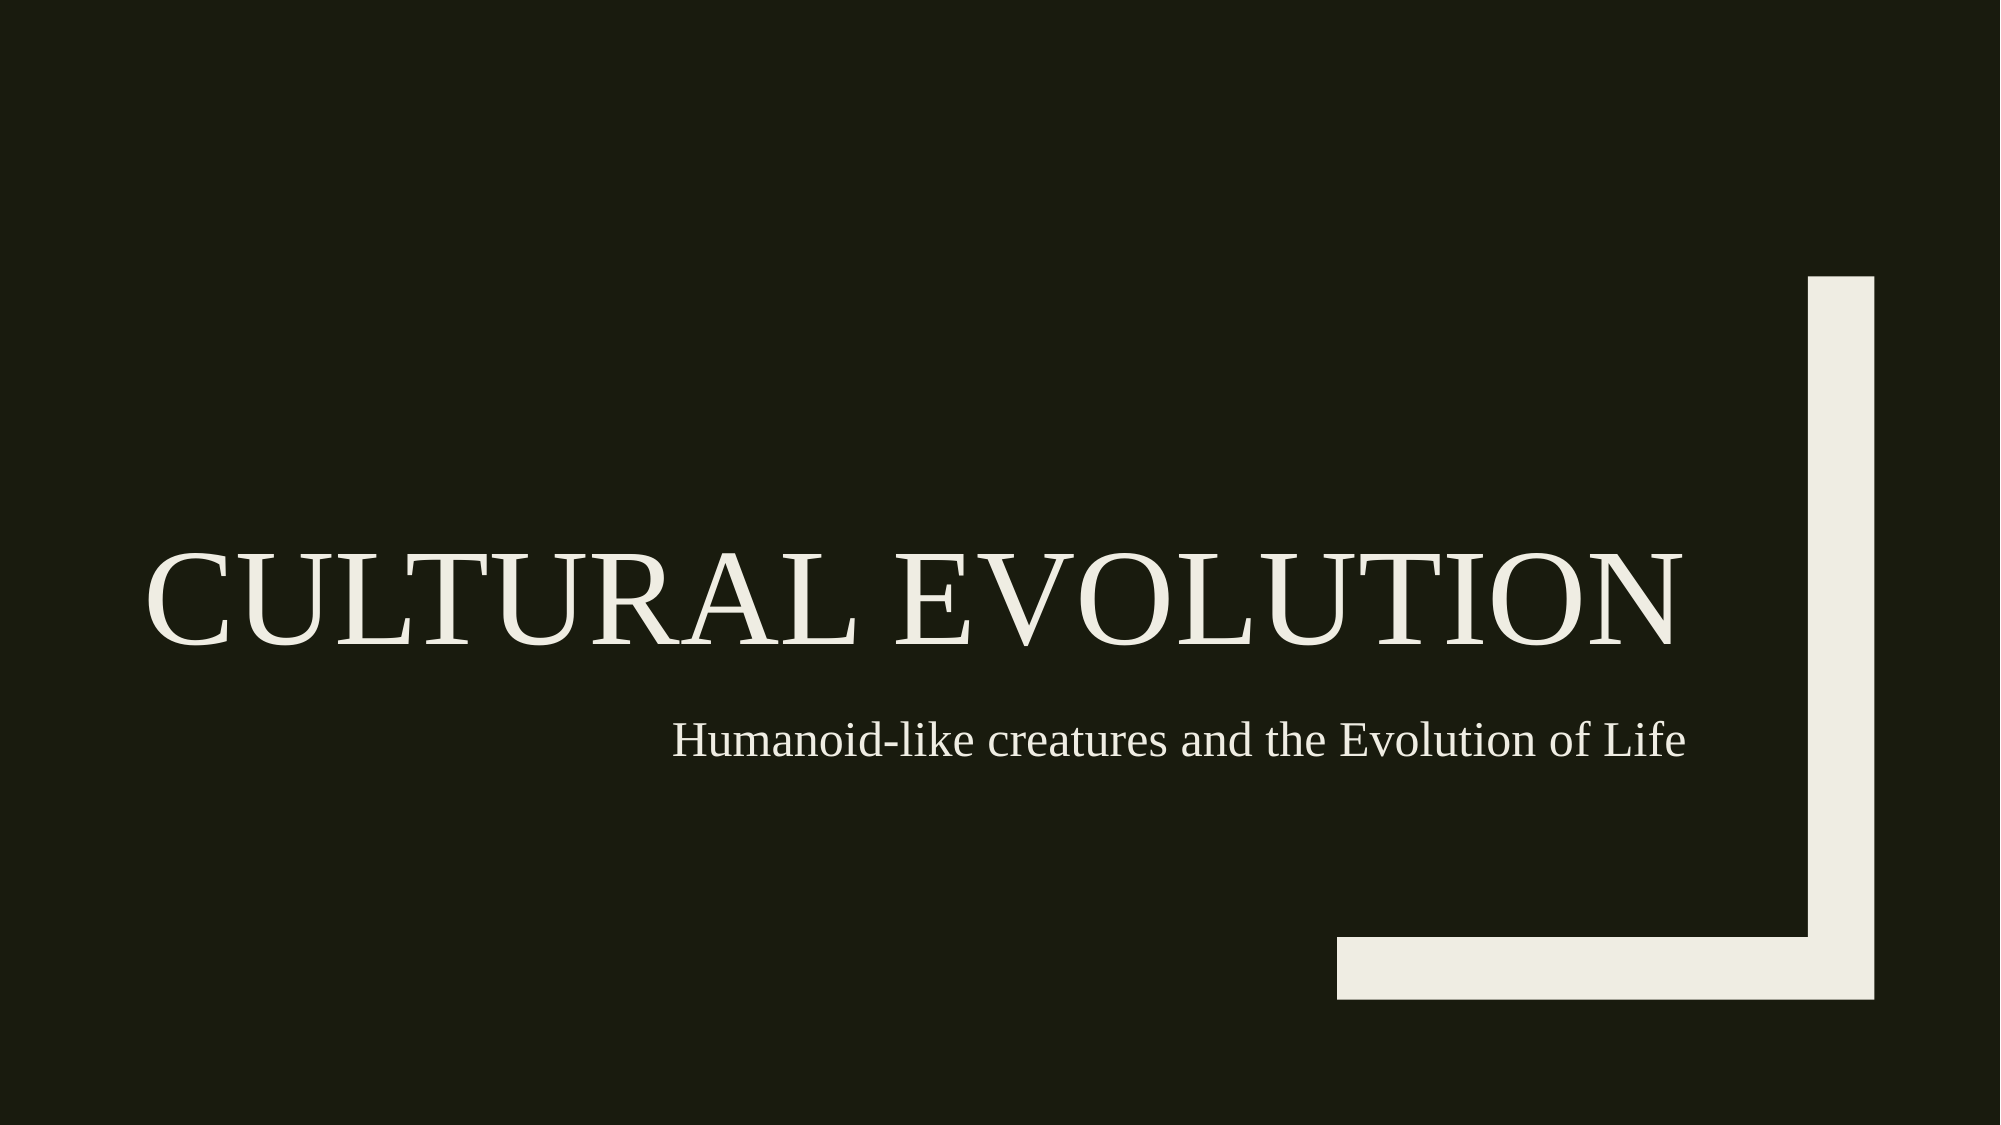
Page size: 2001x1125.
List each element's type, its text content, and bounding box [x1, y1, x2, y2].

title Cultural evolution [125, 213, 1703, 682]
list Humanoid-like creatures and the Evolution of Life [125, 691, 1703, 880]
